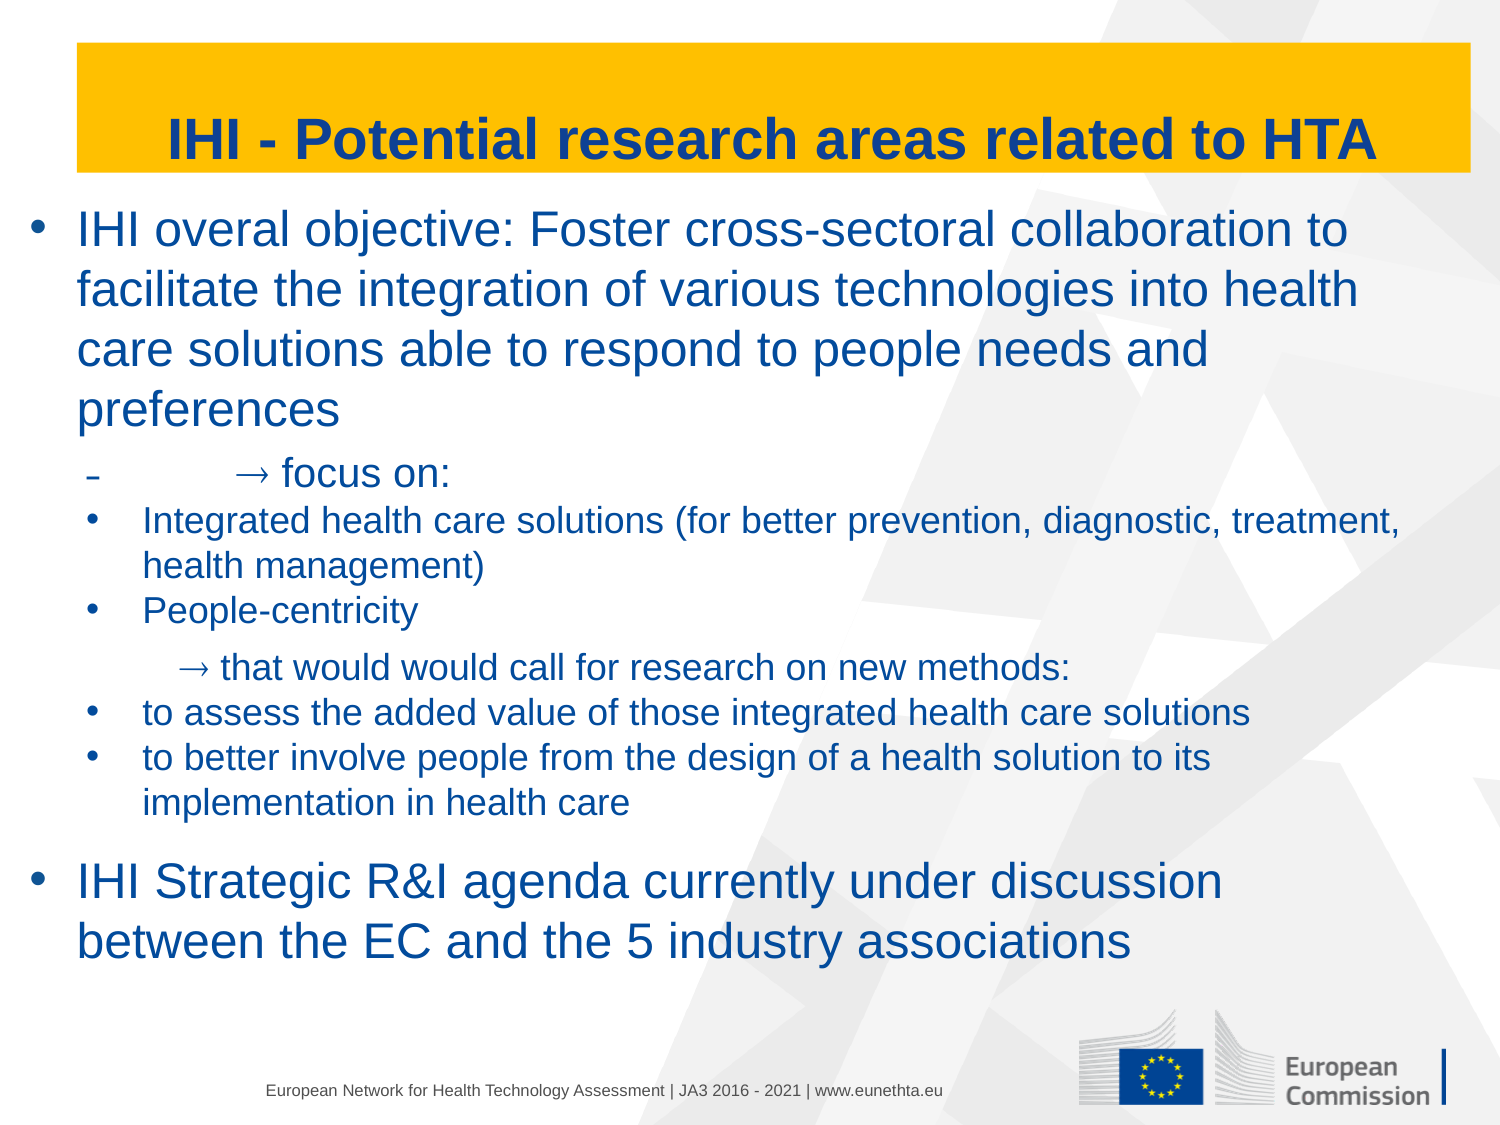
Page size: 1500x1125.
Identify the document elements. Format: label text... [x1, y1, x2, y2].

picture [0, 0, 1500, 1125]
title IHI - Potential research areas related to HTA [76, 42, 1471, 173]
list IHI overal objective: Foster cross-sectoral collaboration to facilitate the integration of various technologies into health care solutions able to respond to people needs and preferences  focus on: Integrated health care solutions (for better prevention, diagnostic, treatment, health management) People-centricity  that would would call for research on new methods: to assess the added value of those integrated health care solutions to better involve people from the design of a health solution to its implementation in health care IHI Strategic R&I agenda currently under discussion between the EC and the 5 industry associations [29, 196, 1424, 988]
